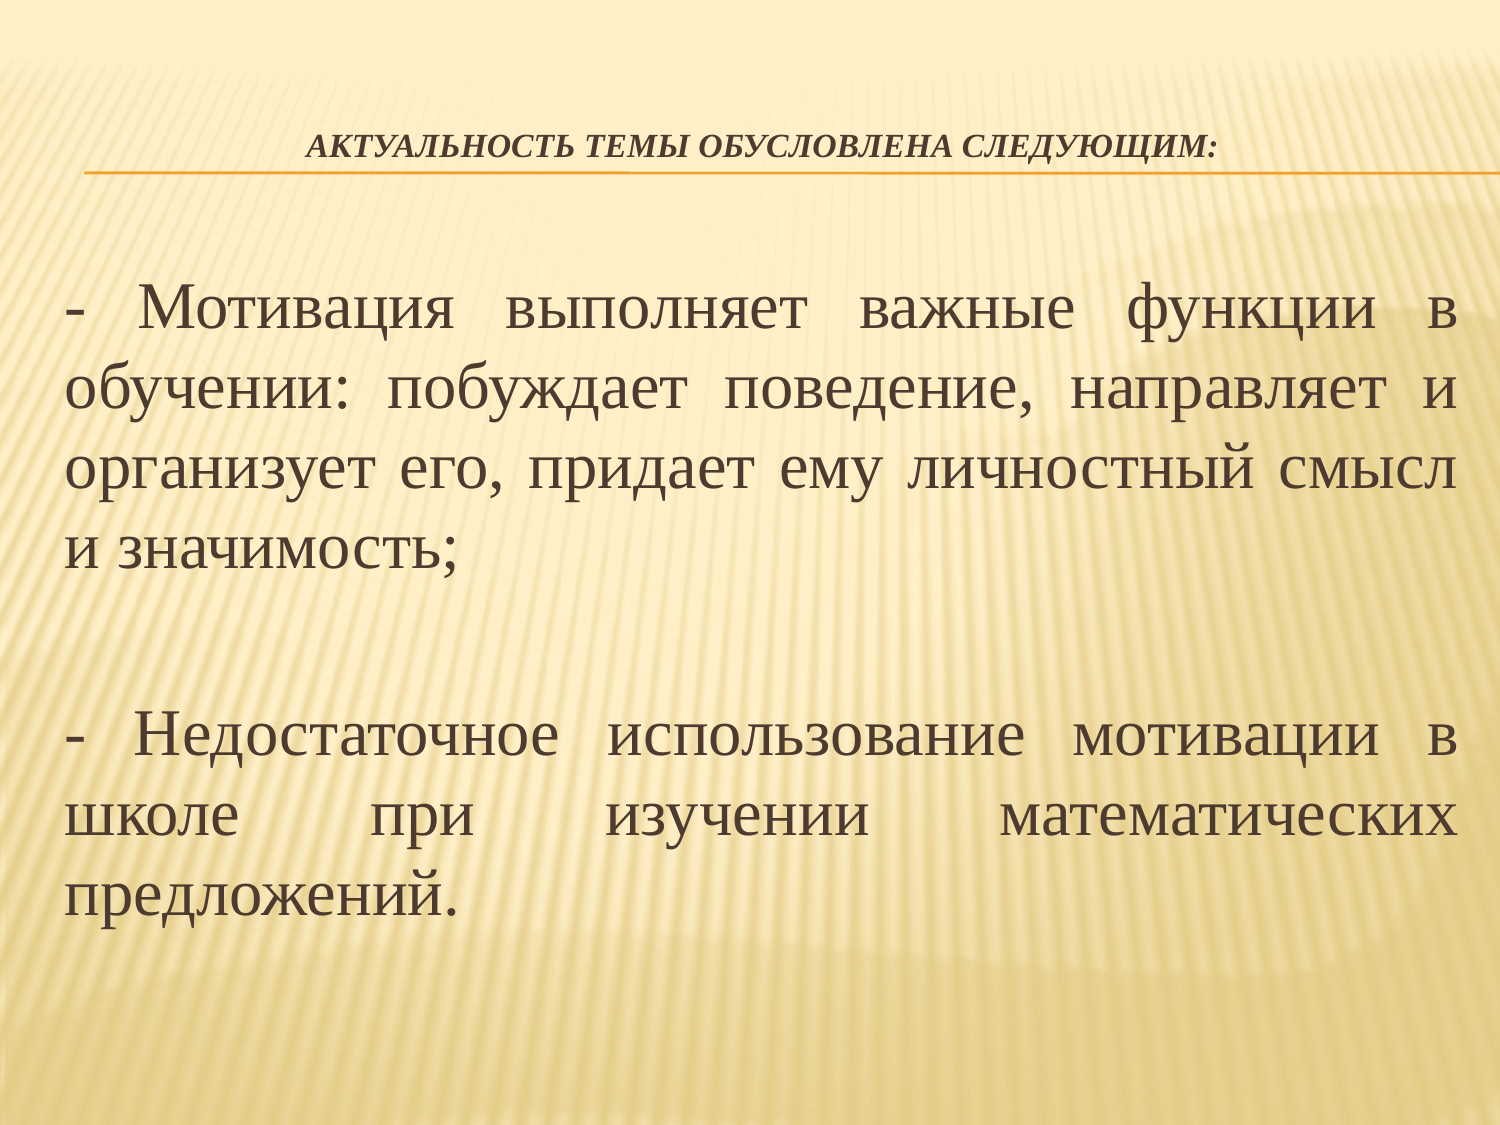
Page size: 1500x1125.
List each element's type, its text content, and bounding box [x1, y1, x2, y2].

title актуальность темы обусловлена следующим: [50, 75, 1475, 213]
list - Мотивация выполняет важные функции в обучении: побуждает поведение, направляет и организует его, придает ему личностный смысл и значимость; - Недостаточное использование мотивации в школе при изучении математических предложений. [50, 254, 1475, 998]
